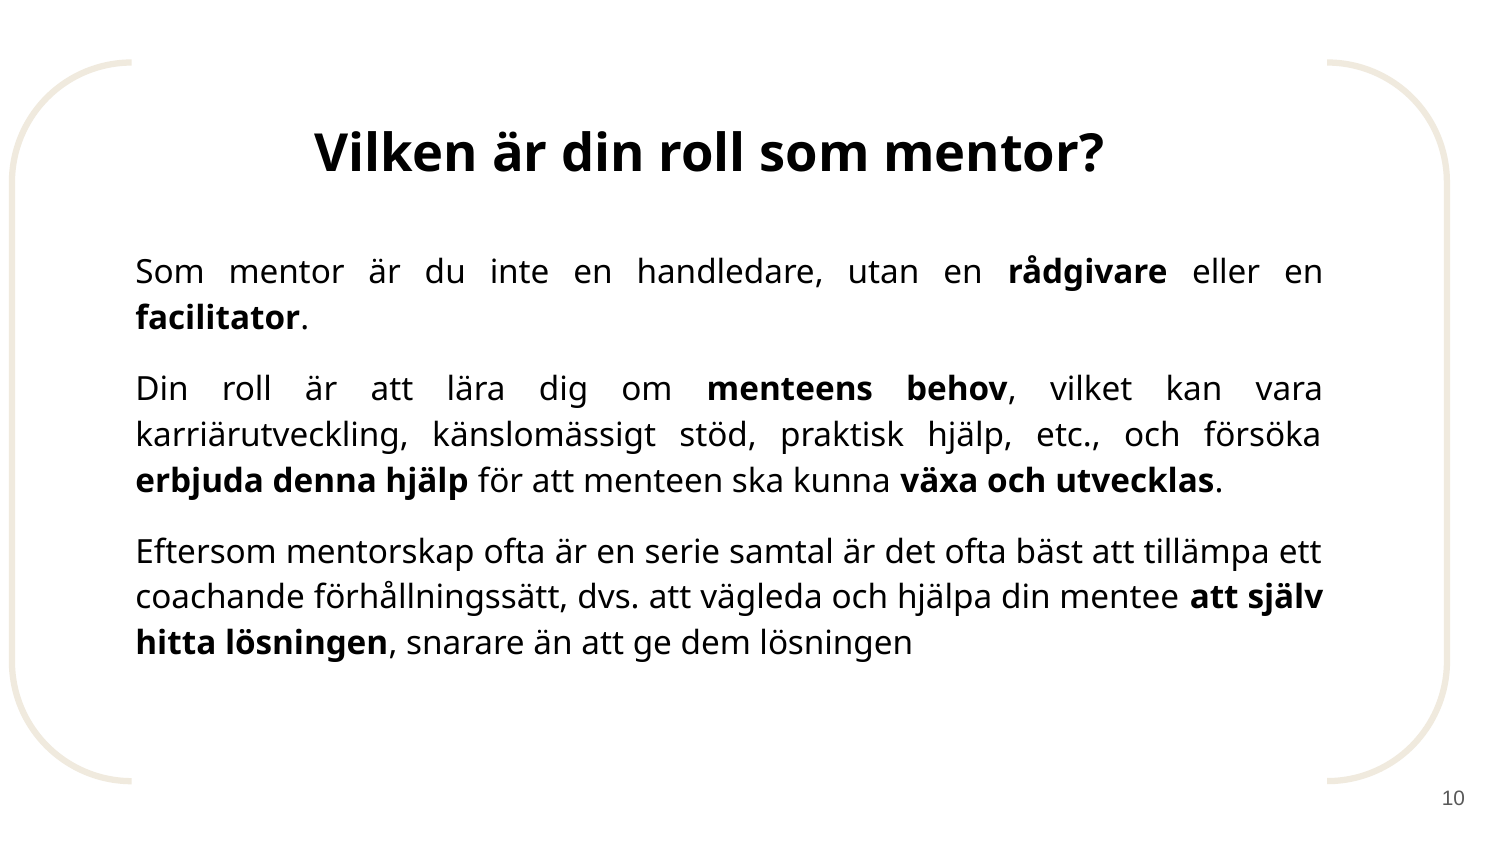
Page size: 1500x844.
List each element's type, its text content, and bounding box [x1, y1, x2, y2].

title Vilken är din roll som mentor? [268, 103, 1151, 198]
slide_number ‹#› [1389, 764, 1480, 830]
text_box [11, 62, 1447, 781]
list Som mentor är du inte en handledare, utan en rådgivare eller en facilitator. Din roll är att lära dig om menteens behov, vilket kan vara karriärutveckling, känslomässigt stöd, praktisk hjälp, etc., och försöka erbjuda denna hjälp för att menteen ska kunna växa och utvecklas. Eftersom mentorskap ofta är en serie samtal är det ofta bäst att tillämpa ett coachande förhållningssätt, dvs. att vägleda och hjälpa din mentee att själv hitta lösningen, snarare än att ge dem lösningen [120, 229, 1339, 844]
